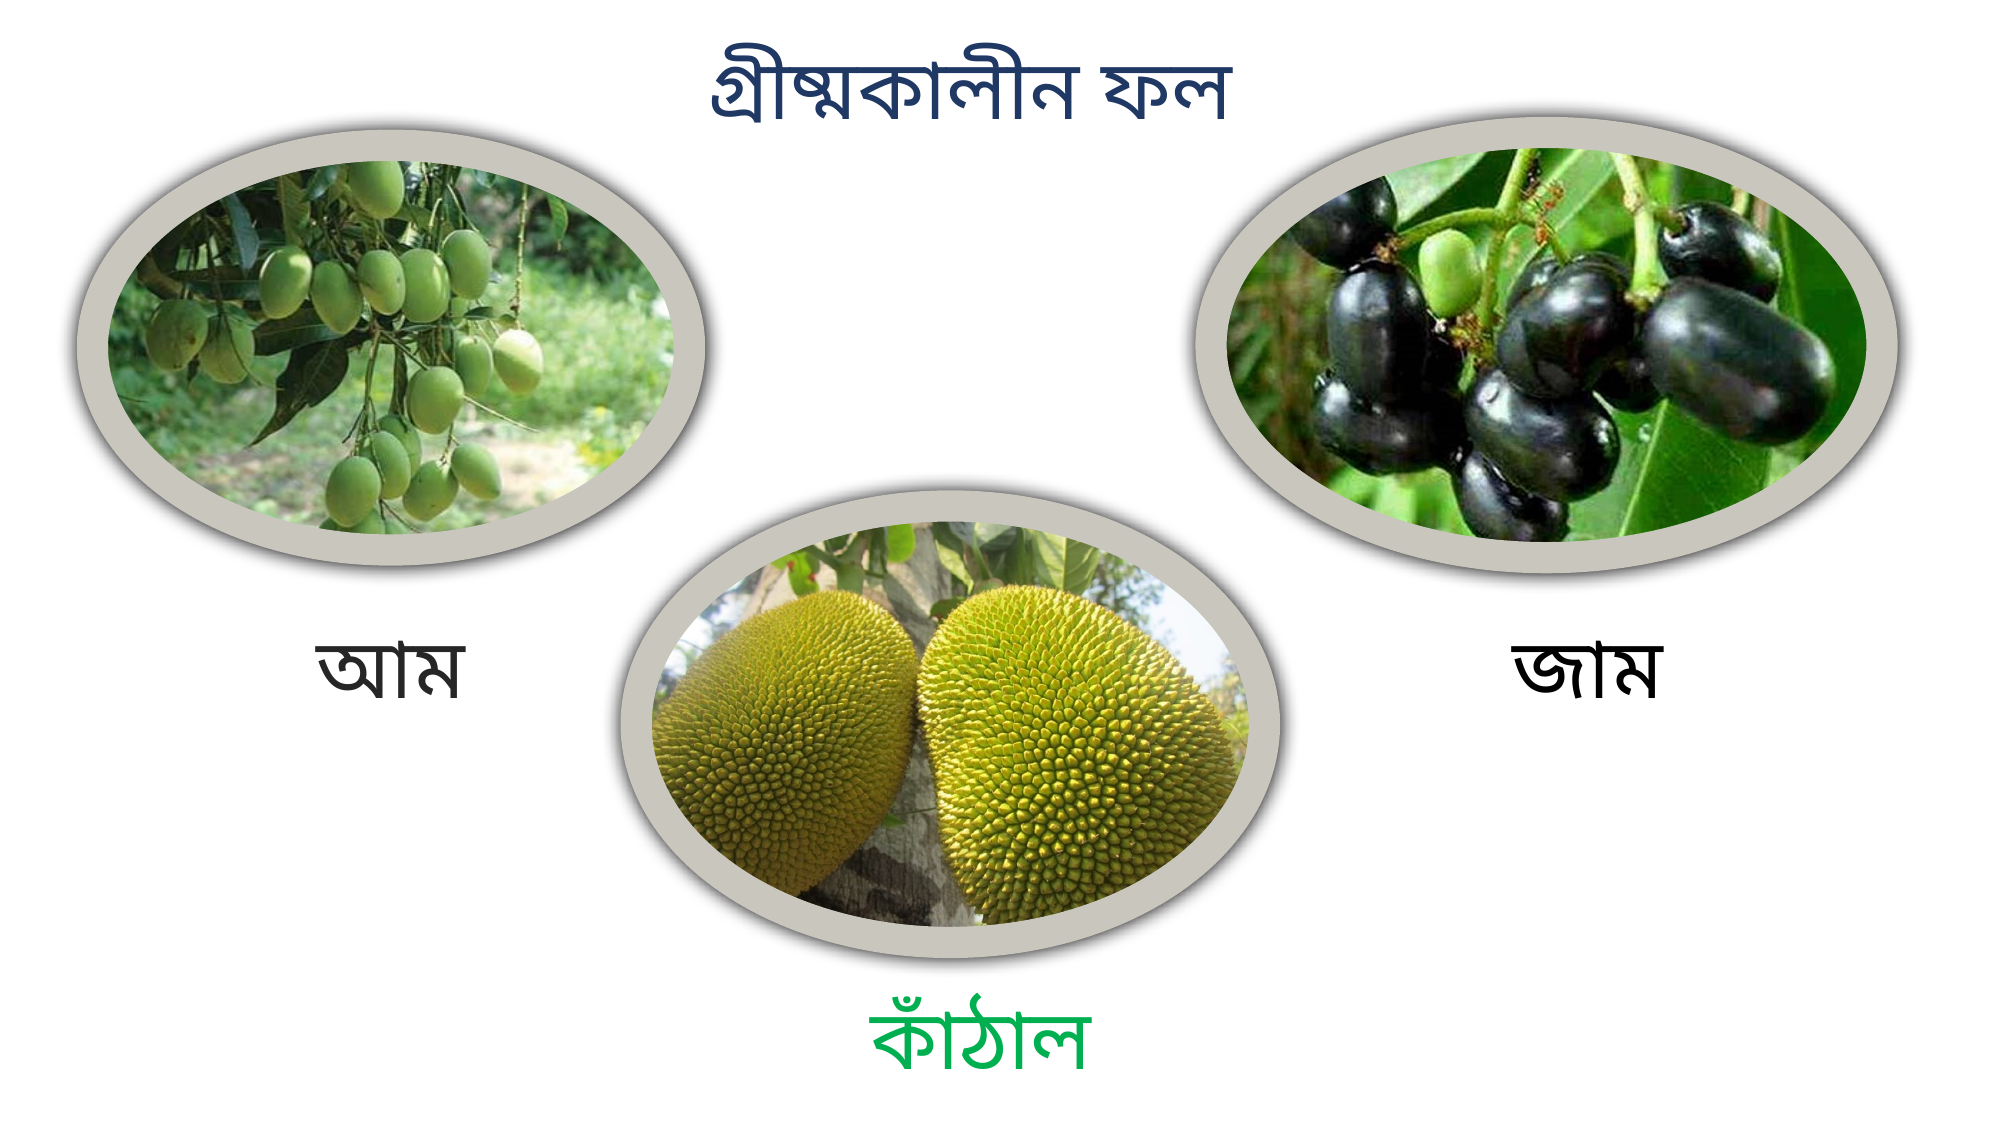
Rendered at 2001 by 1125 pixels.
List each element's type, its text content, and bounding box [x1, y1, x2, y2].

text_box জাম [1497, 608, 1832, 723]
picture [92, 132, 1883, 943]
text_box কাঁঠাল [855, 978, 1433, 1094]
text_box আম [302, 608, 636, 723]
text_box গ্রীষ্মকালীন ফল [423, 29, 1518, 144]
